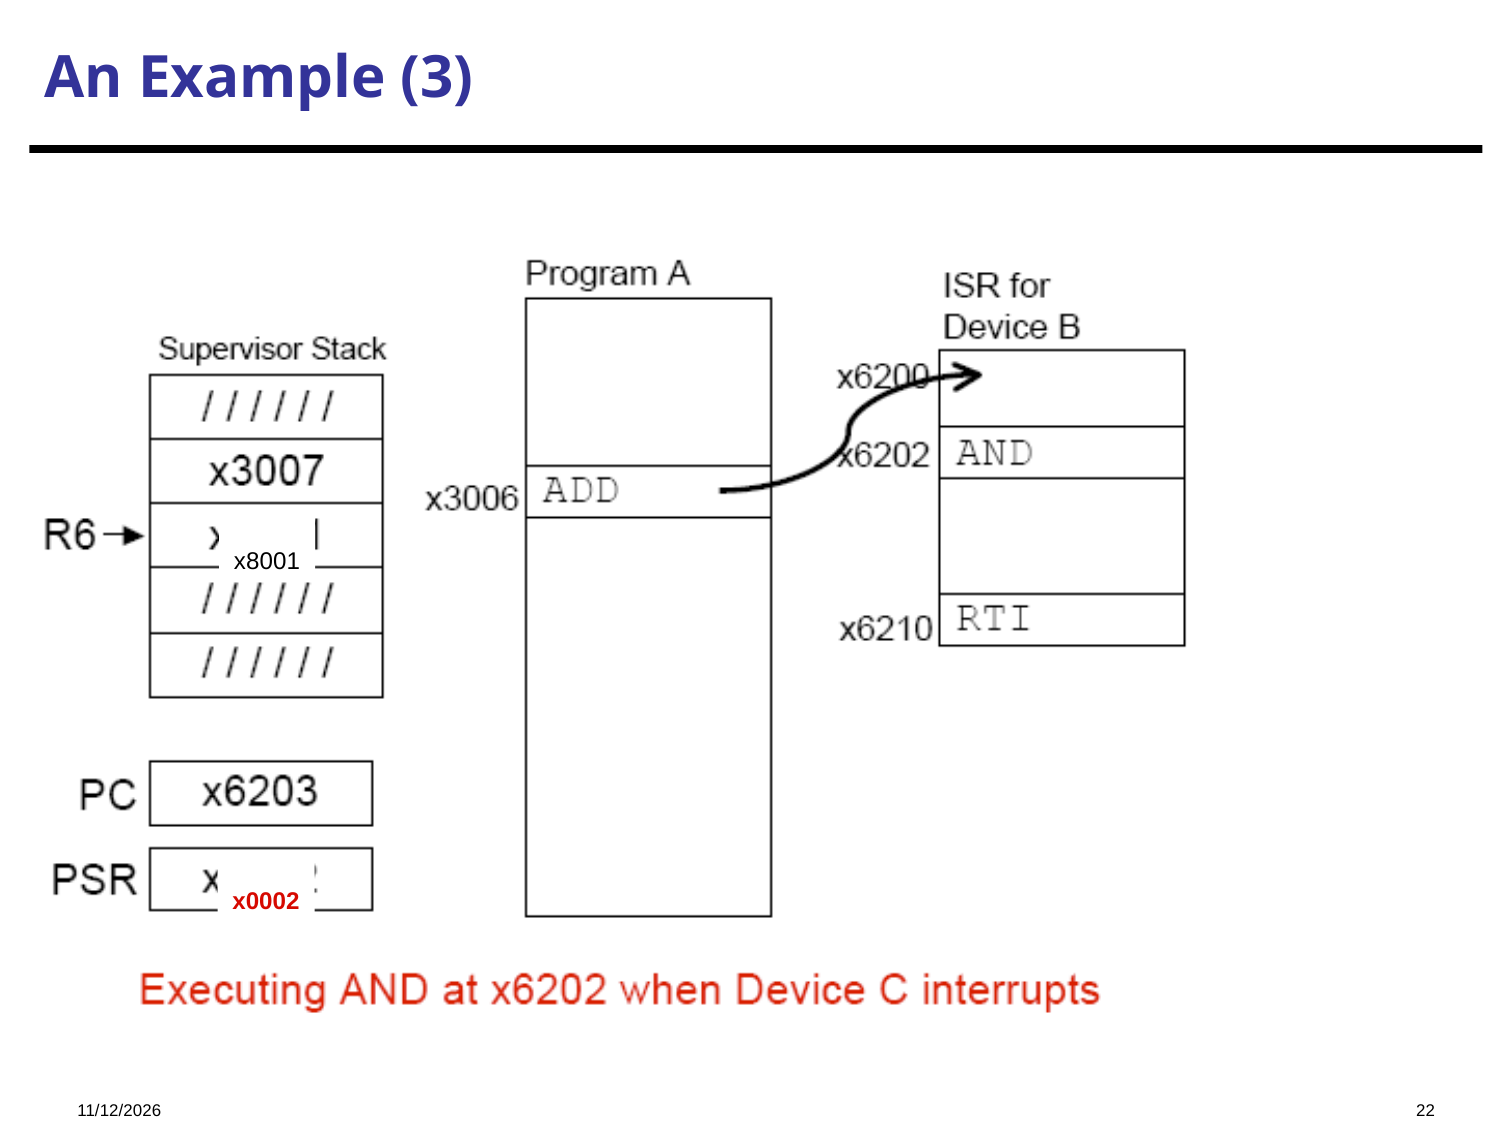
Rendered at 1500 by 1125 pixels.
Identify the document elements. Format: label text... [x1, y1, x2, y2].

picture [29, 207, 1235, 1042]
slide_number 22 [999, 1072, 1451, 1113]
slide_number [62, 1072, 438, 1113]
title An Example (3) [29, 11, 1480, 138]
